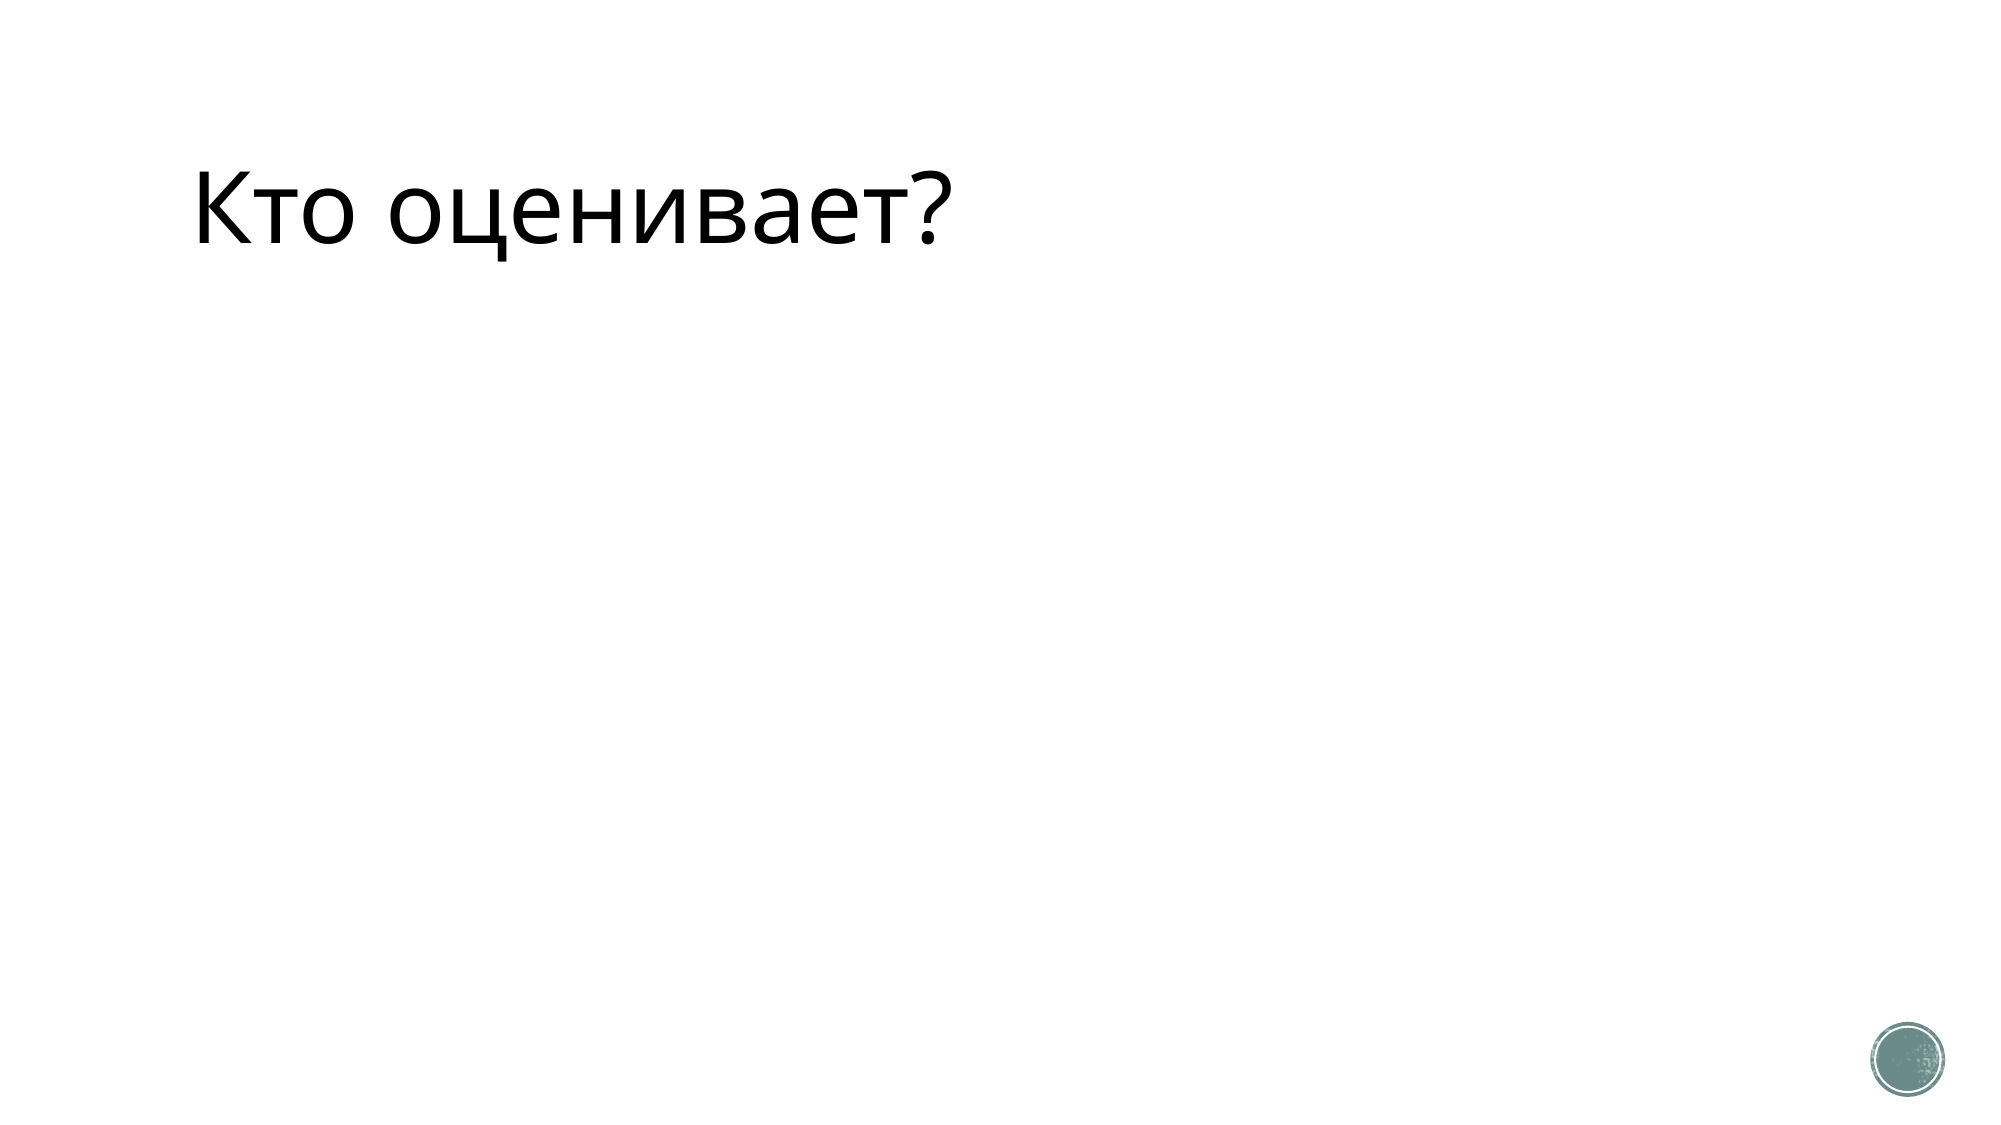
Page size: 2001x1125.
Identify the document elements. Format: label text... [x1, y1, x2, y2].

title Кто оценивает? [175, 79, 1826, 344]
